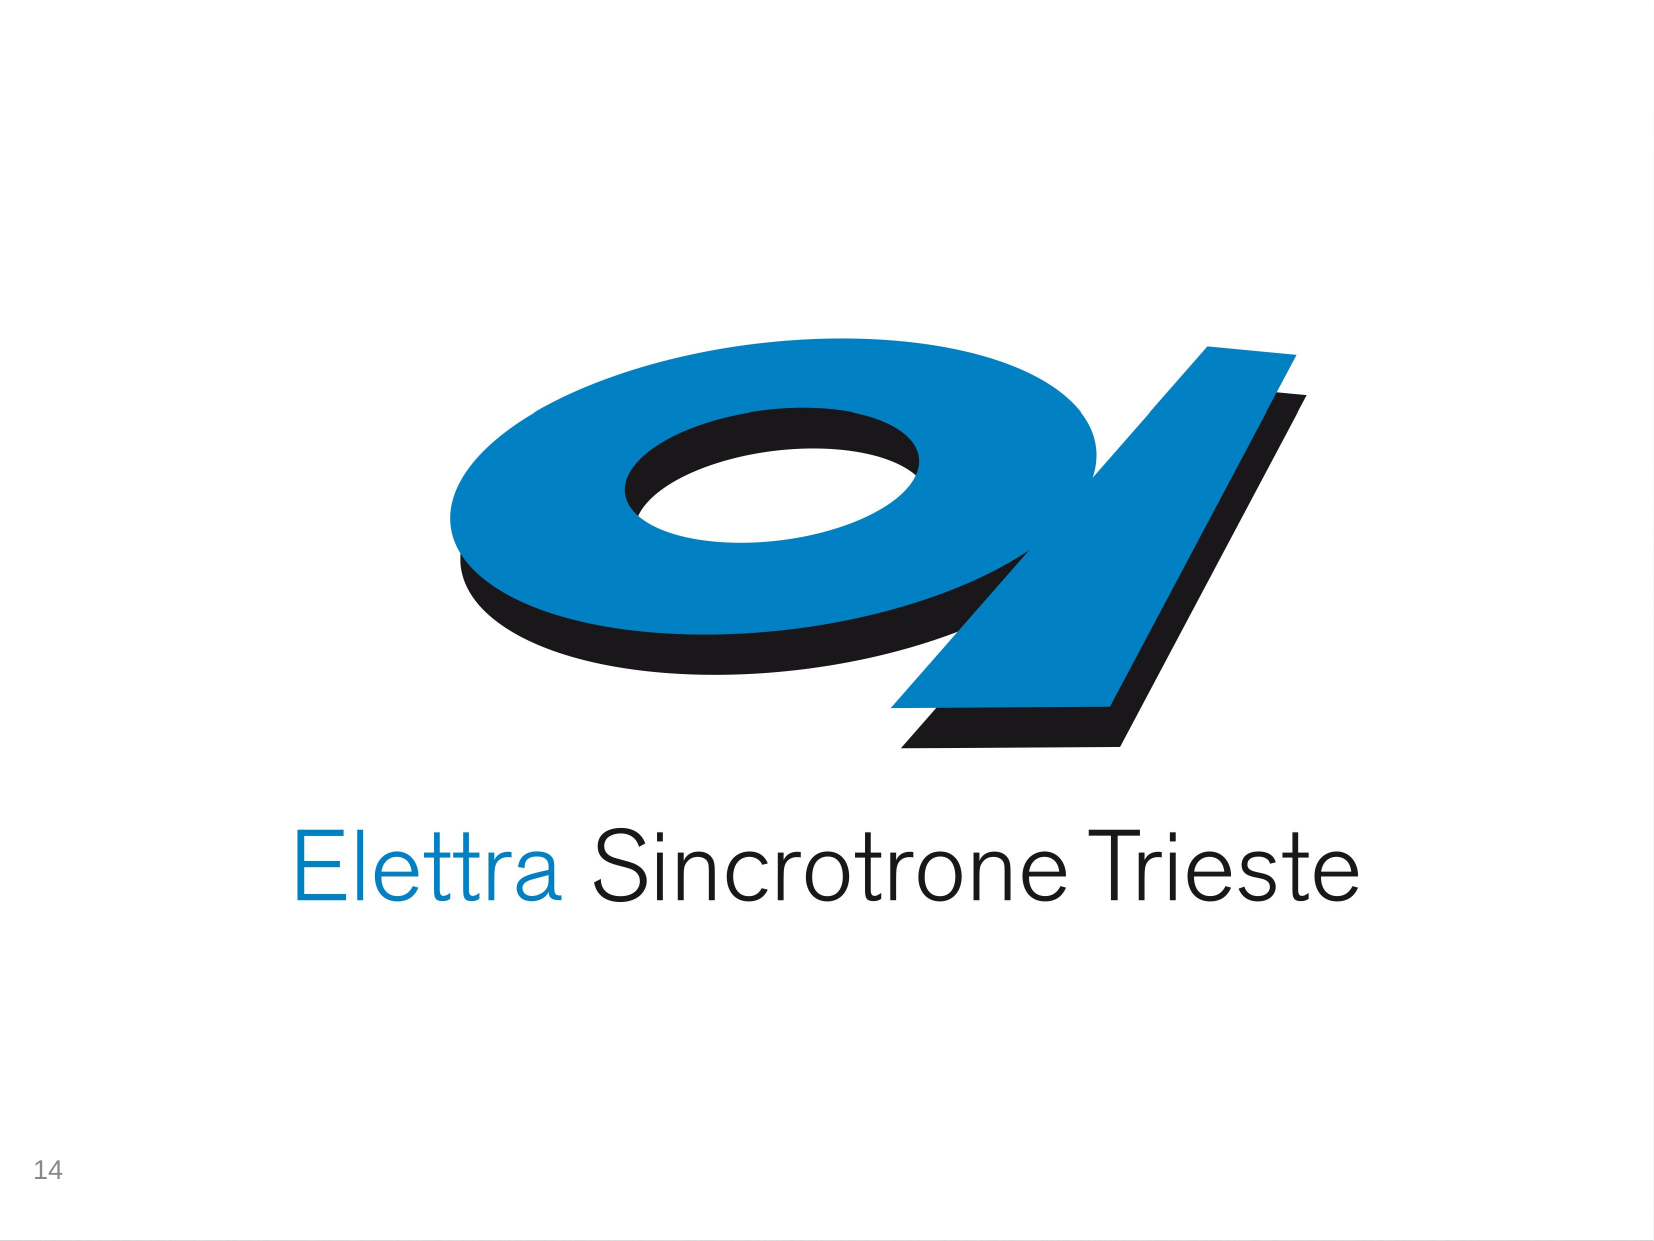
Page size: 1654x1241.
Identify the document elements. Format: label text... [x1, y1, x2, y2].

slide_number 14 [0, 1137, 97, 1204]
picture [0, 0, 1654, 1240]
